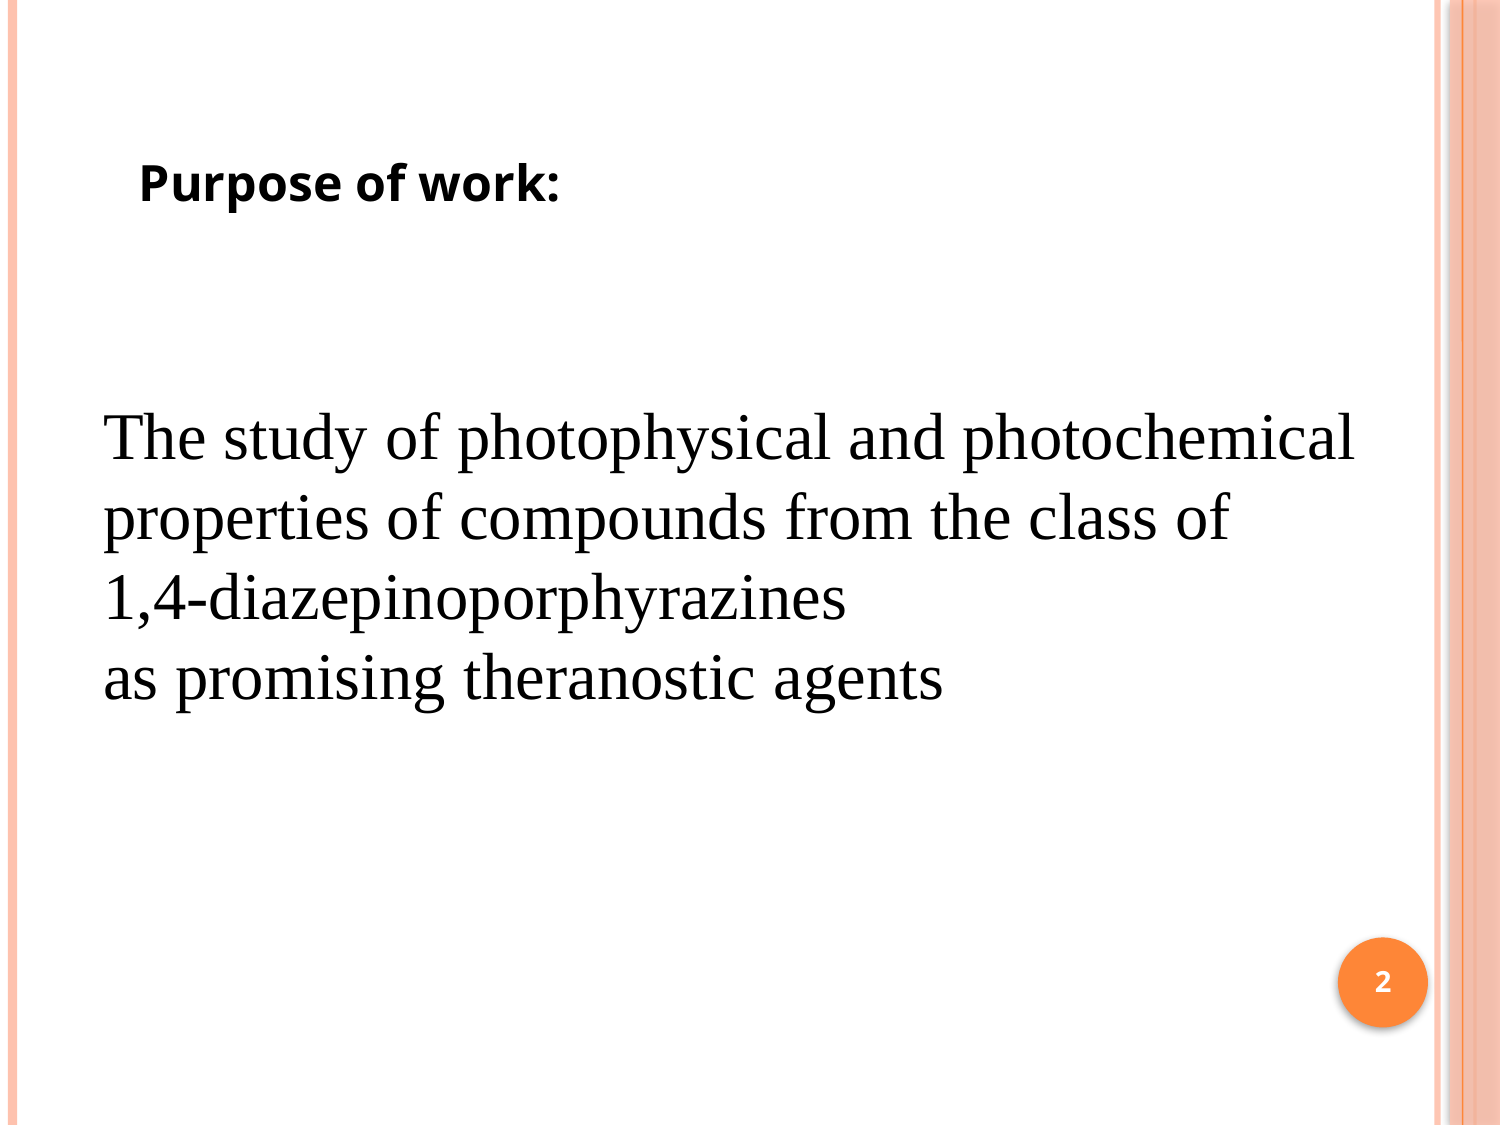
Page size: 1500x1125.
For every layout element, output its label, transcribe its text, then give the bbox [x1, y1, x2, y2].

slide_number 2 [1333, 940, 1434, 1027]
text_box Purpose of work: [123, 144, 632, 219]
text_box The study of photophysical and photochemical properties of compounds from the class of 1,4-diazepinoporphyrazines as promising theranostic agents [88, 385, 1400, 720]
